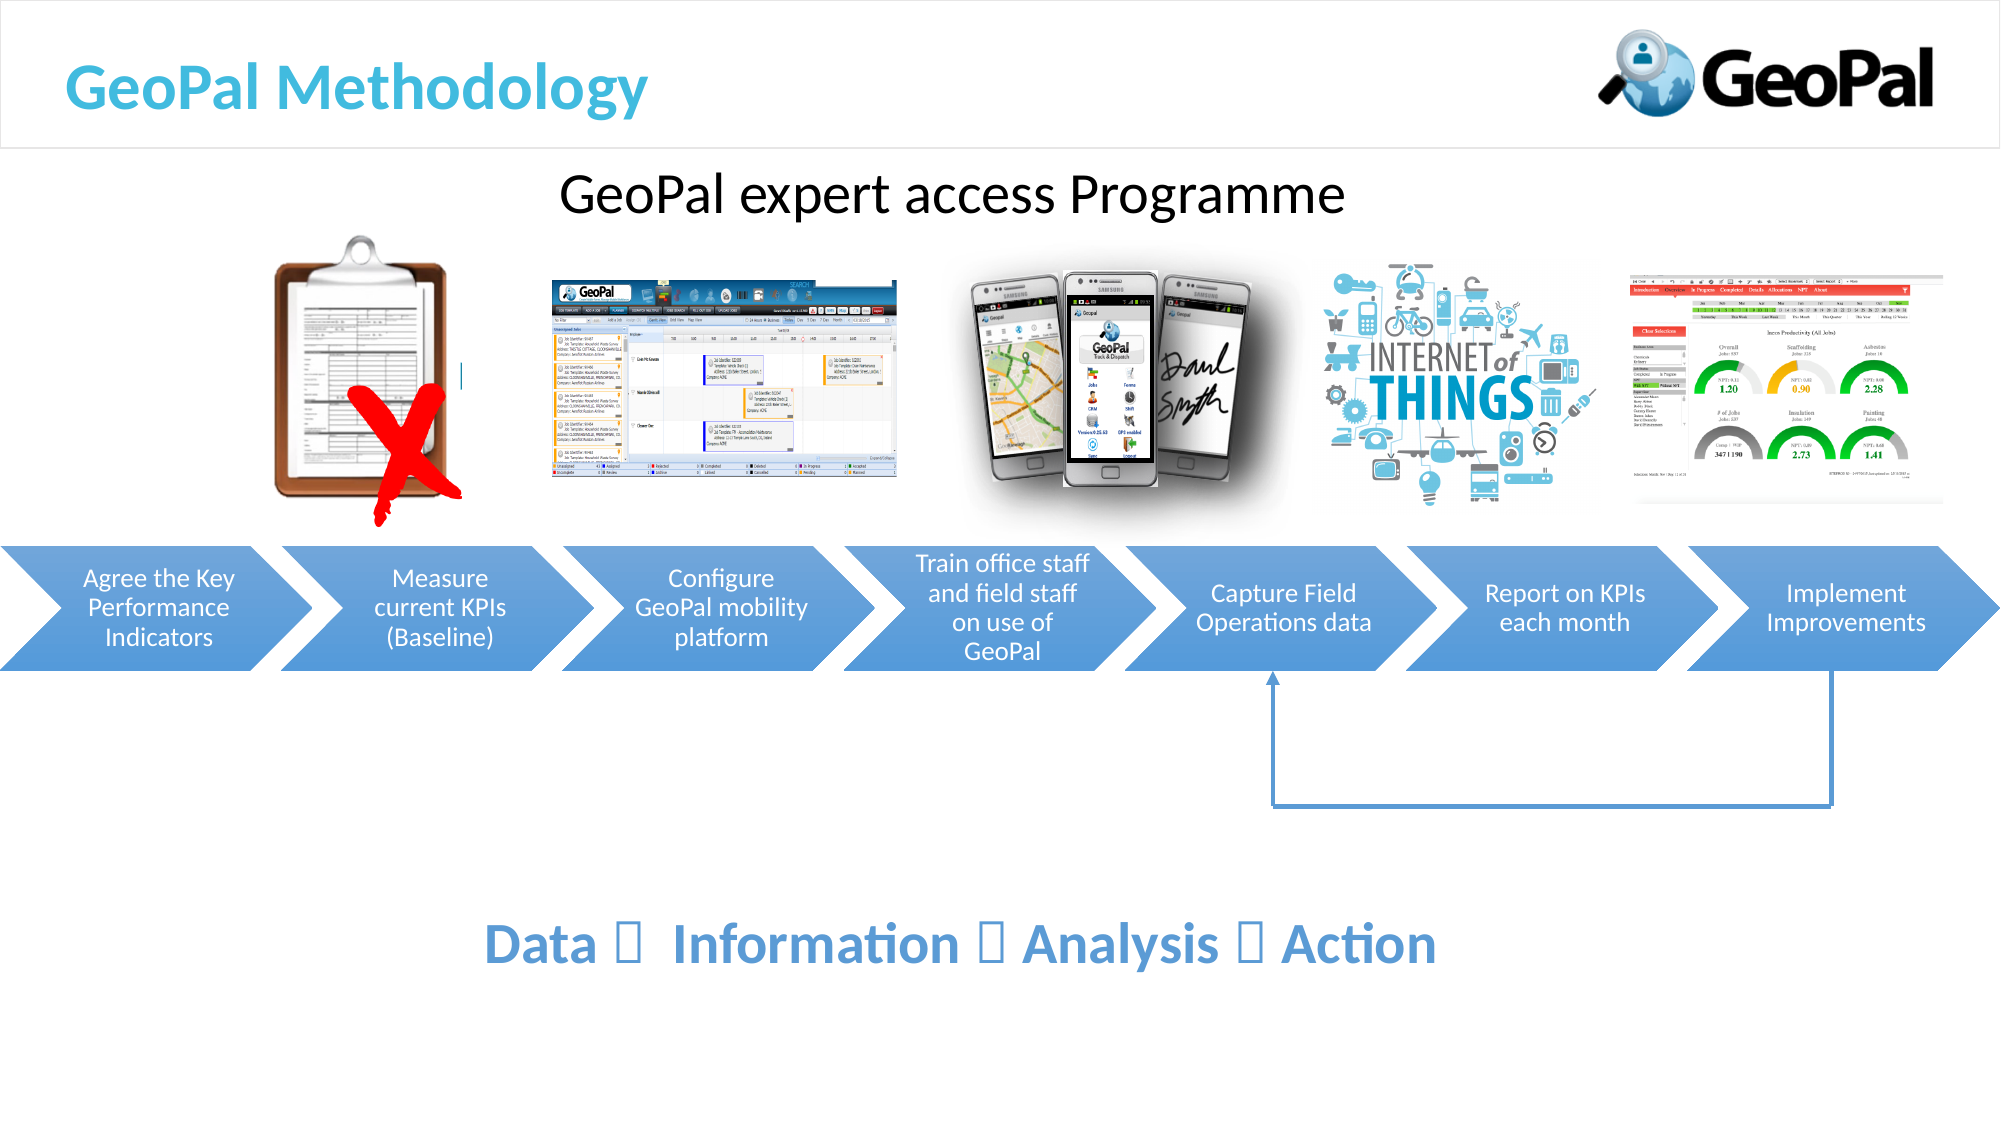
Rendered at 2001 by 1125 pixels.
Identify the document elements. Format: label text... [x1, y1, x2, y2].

picture [245, 224, 462, 528]
title GeoPal Methodology [50, 28, 1911, 146]
picture [1911, 28, 1937, 119]
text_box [0, 146, 2000, 1070]
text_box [980, 270, 1241, 487]
picture [1312, 259, 1601, 515]
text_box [1630, 275, 1944, 504]
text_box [551, 280, 897, 477]
